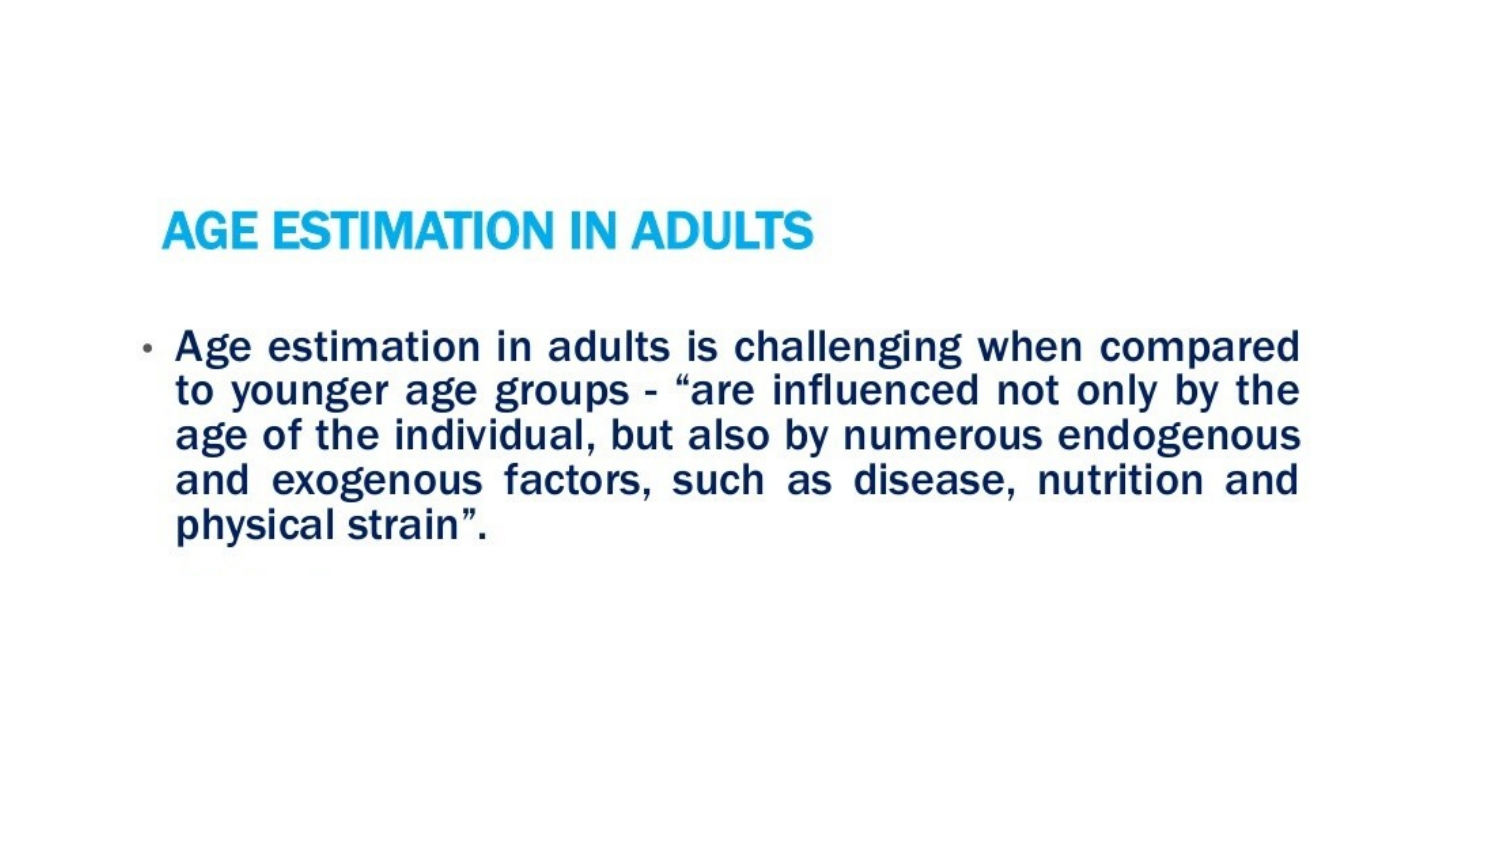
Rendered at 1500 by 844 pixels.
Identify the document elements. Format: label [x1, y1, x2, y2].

picture [27, 111, 1427, 578]
